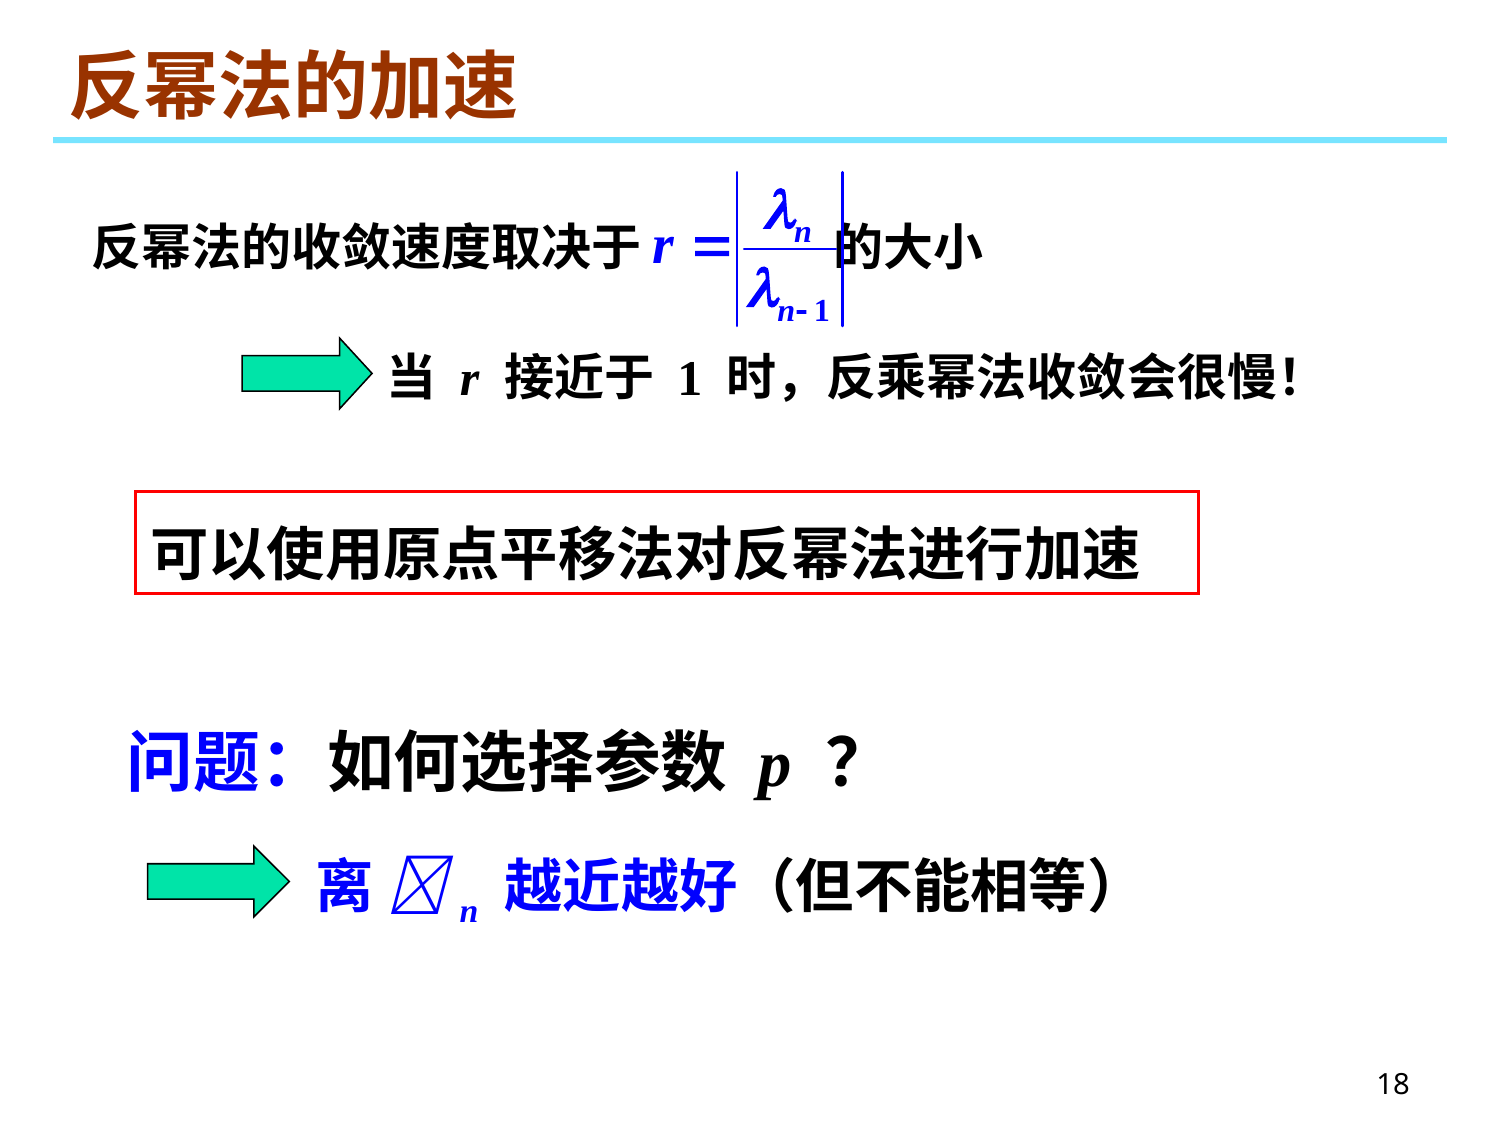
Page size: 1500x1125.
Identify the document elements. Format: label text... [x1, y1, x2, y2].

text_box [242, 338, 373, 409]
text_box 可以使用原点平移法对反幂法进行加速 [135, 491, 1199, 594]
text_box 当 r 接近于 1 时，反乘幂法收敛会很慢！ [372, 337, 1376, 413]
text_box 问题：如何选择参数 p ？ [112, 692, 1176, 808]
title 反幂法的加速 [53, 0, 964, 137]
text_box [147, 846, 290, 917]
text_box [76, 160, 1152, 338]
text_box 离 n 越近越好（但不能相等） [301, 822, 1364, 937]
slide_number 18 [1112, 1037, 1425, 1113]
